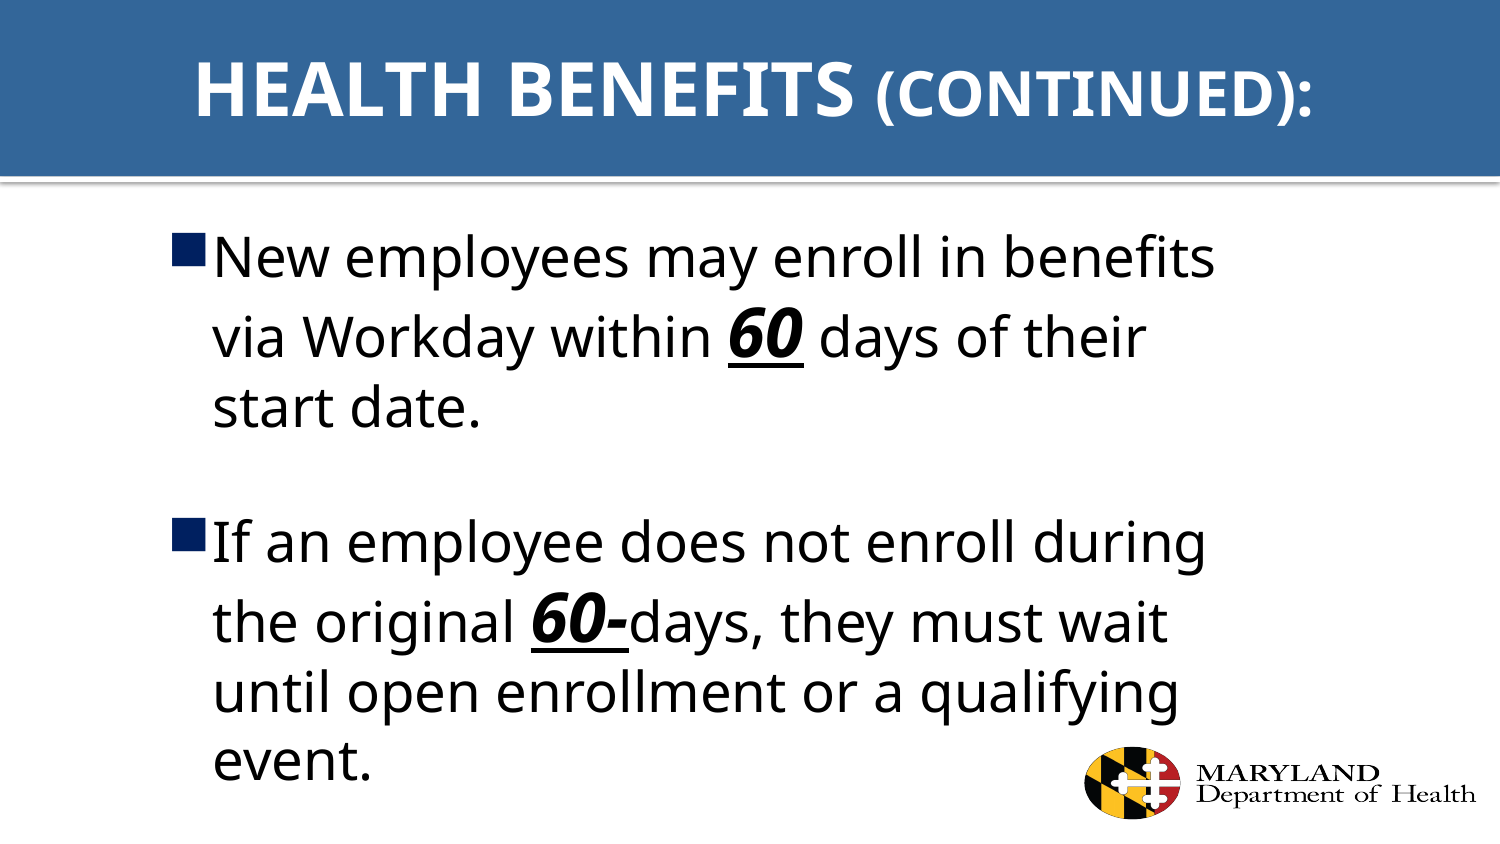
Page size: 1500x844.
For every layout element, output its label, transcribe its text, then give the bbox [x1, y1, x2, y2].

picture [1025, 590, 1500, 844]
title HEALTH BENEFITS (CONTINUED): [0, 0, 1500, 174]
list New employees may enroll in benefits via Workday within 60 days of their start date. If an employee does not enroll during the original 60-days, they must wait until open enrollment or a qualifying event. [150, 206, 1275, 747]
